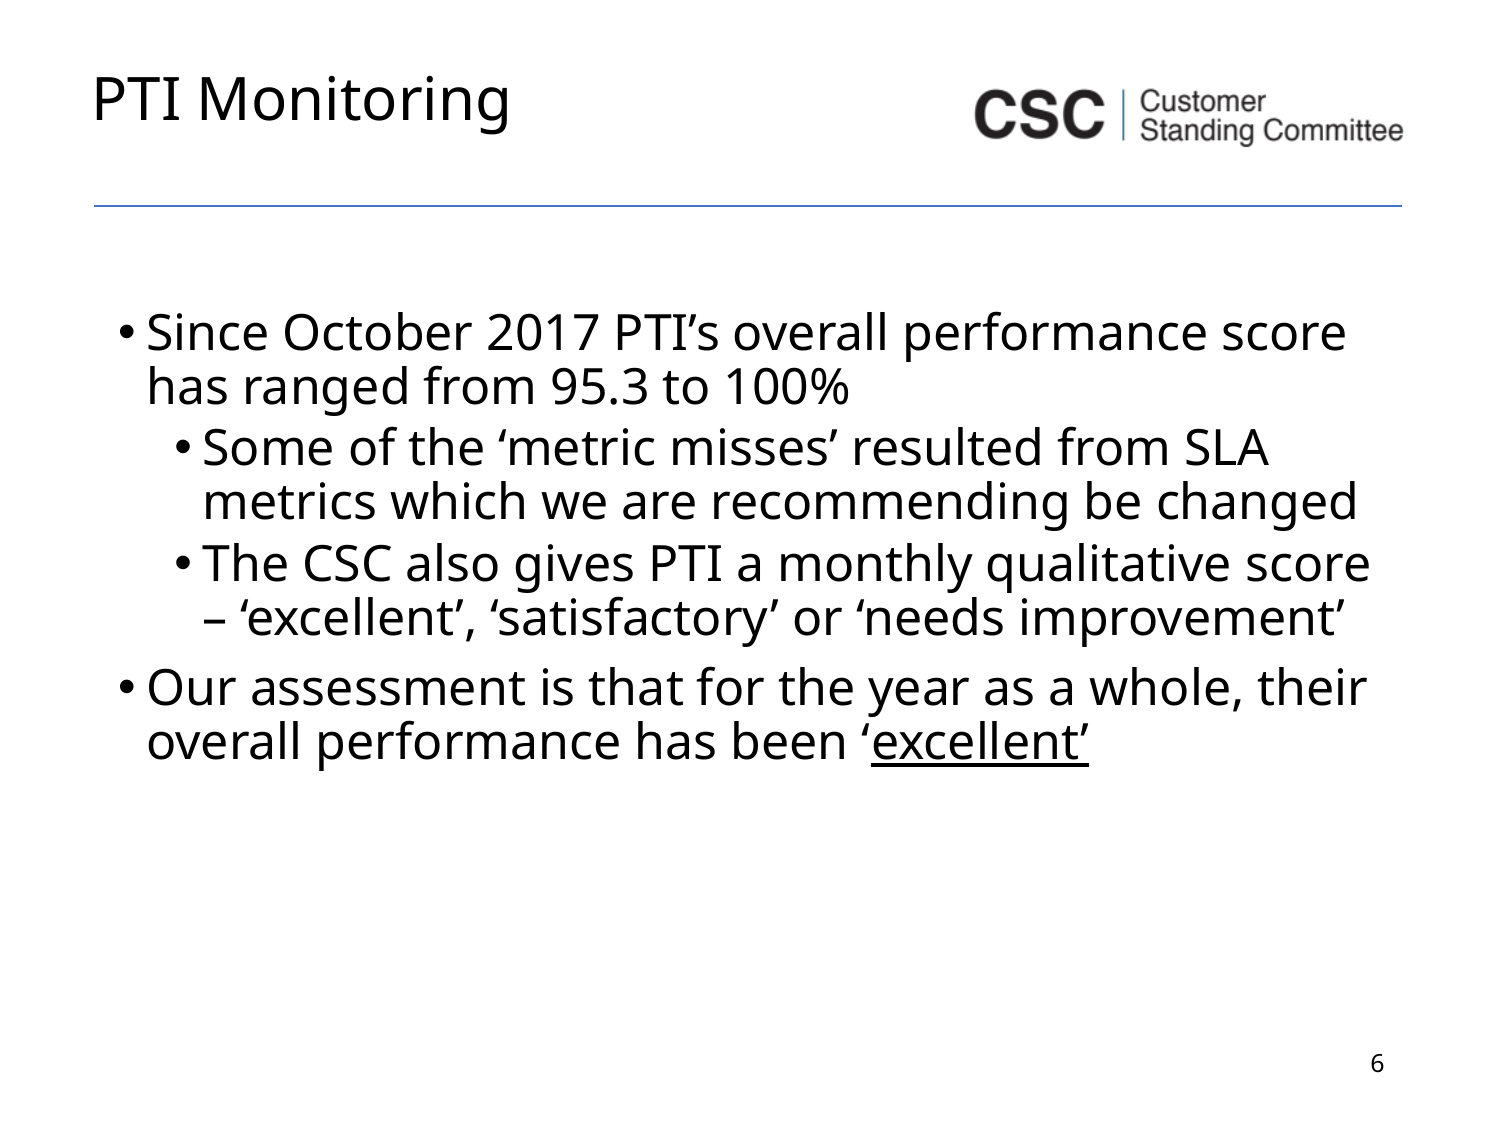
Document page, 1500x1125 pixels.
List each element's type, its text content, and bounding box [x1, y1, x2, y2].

title PTI Monitoring [76, 0, 1371, 213]
list Since October 2017 PTI’s overall performance score has ranged from 95.3 to 100% Some of the ‘metric misses’ resulted from SLA metrics which we are recommending be changed The CSC also gives PTI a monthly qualitative score – ‘excellent’, ‘satisfactory’ or ‘needs improvement’ Our assessment is that for the year as a whole, their overall performance has been ‘excellent’ [103, 299, 1397, 1014]
